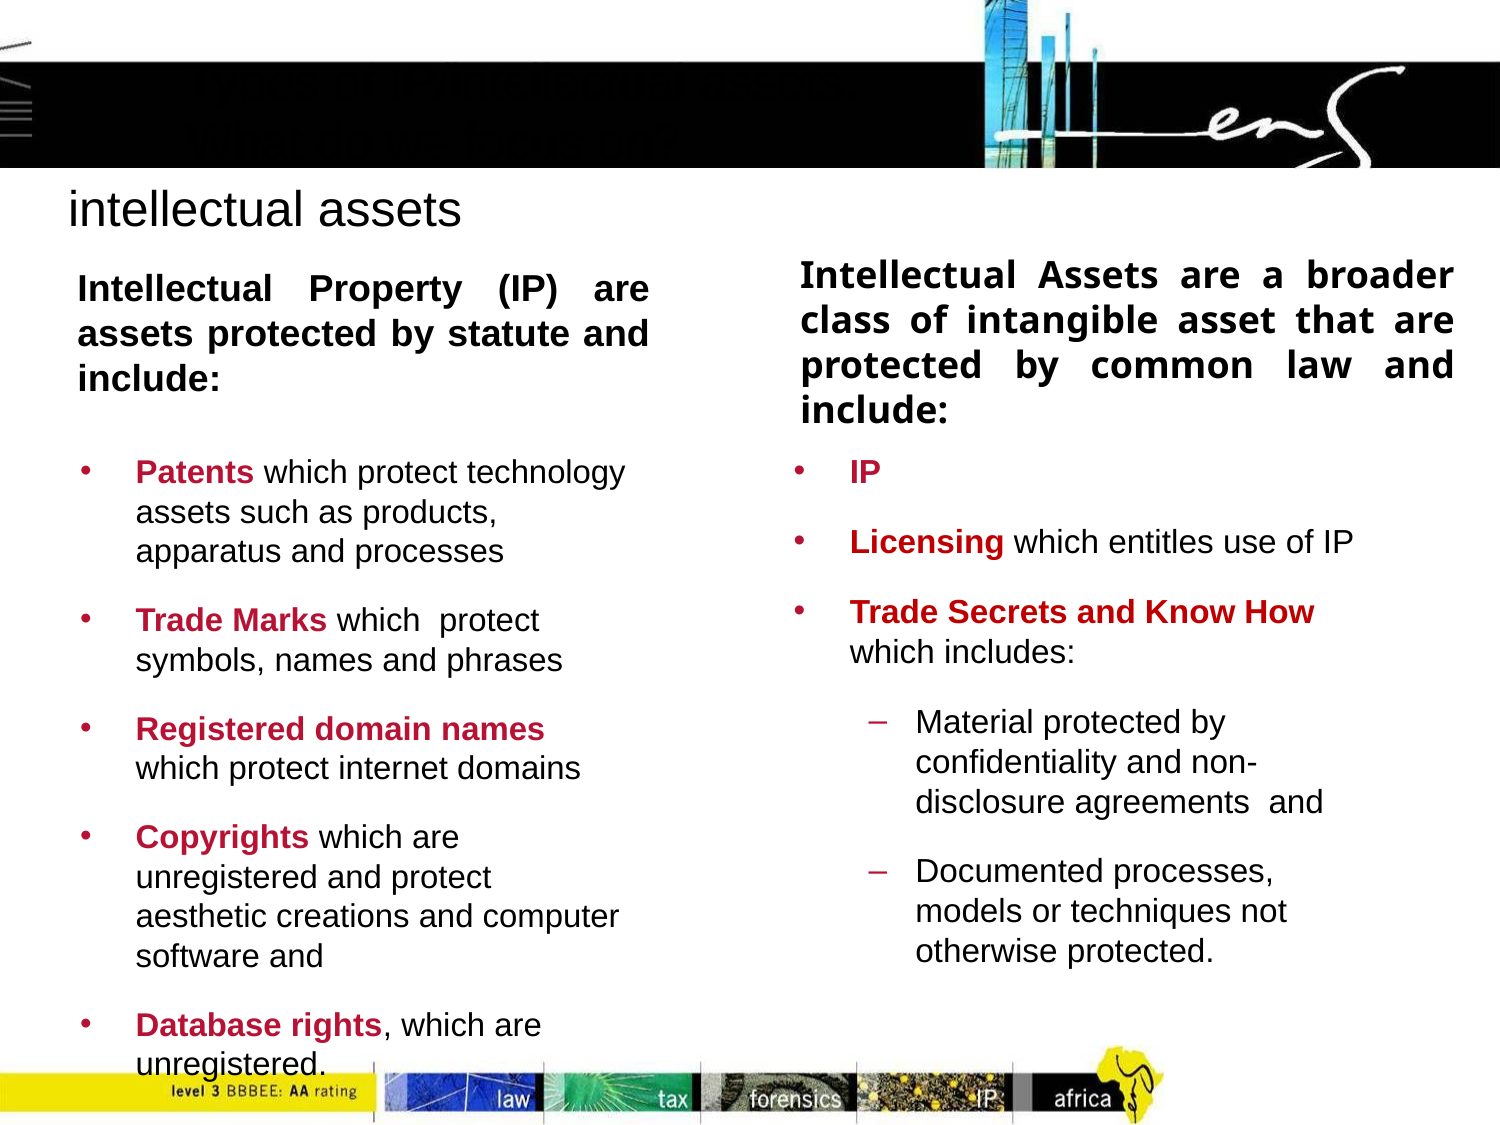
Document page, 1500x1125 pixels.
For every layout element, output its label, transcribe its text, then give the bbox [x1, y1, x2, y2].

list Patents which protect technology assets such as products, apparatus and processes Trade Marks which protect symbols, names and phrases Registered domain names which protect internet domains Copyrights which are unregistered and protect aesthetic creations and computer software and Database rights, which are unregistered. [64, 443, 649, 1094]
text_box Intellectual Assets are a broader class of intangible asset that are protected by common law and include: [785, 243, 1471, 439]
picture [0, 1045, 1164, 1125]
title Types of IP/intellectual assets: What do we focus on? [171, 31, 1447, 188]
text_box Intellectual Property (IP) are assets protected by statute and include: [62, 256, 665, 407]
text_box intellectual assets [53, 160, 1274, 252]
picture [0, 0, 1500, 169]
list IP Licensing which entitles use of IP Trade Secrets and Know How which includes: Material protected by confidentiality and non-disclosure agreements and Documented processes, models or techniques not otherwise protected. [781, 444, 1400, 1060]
